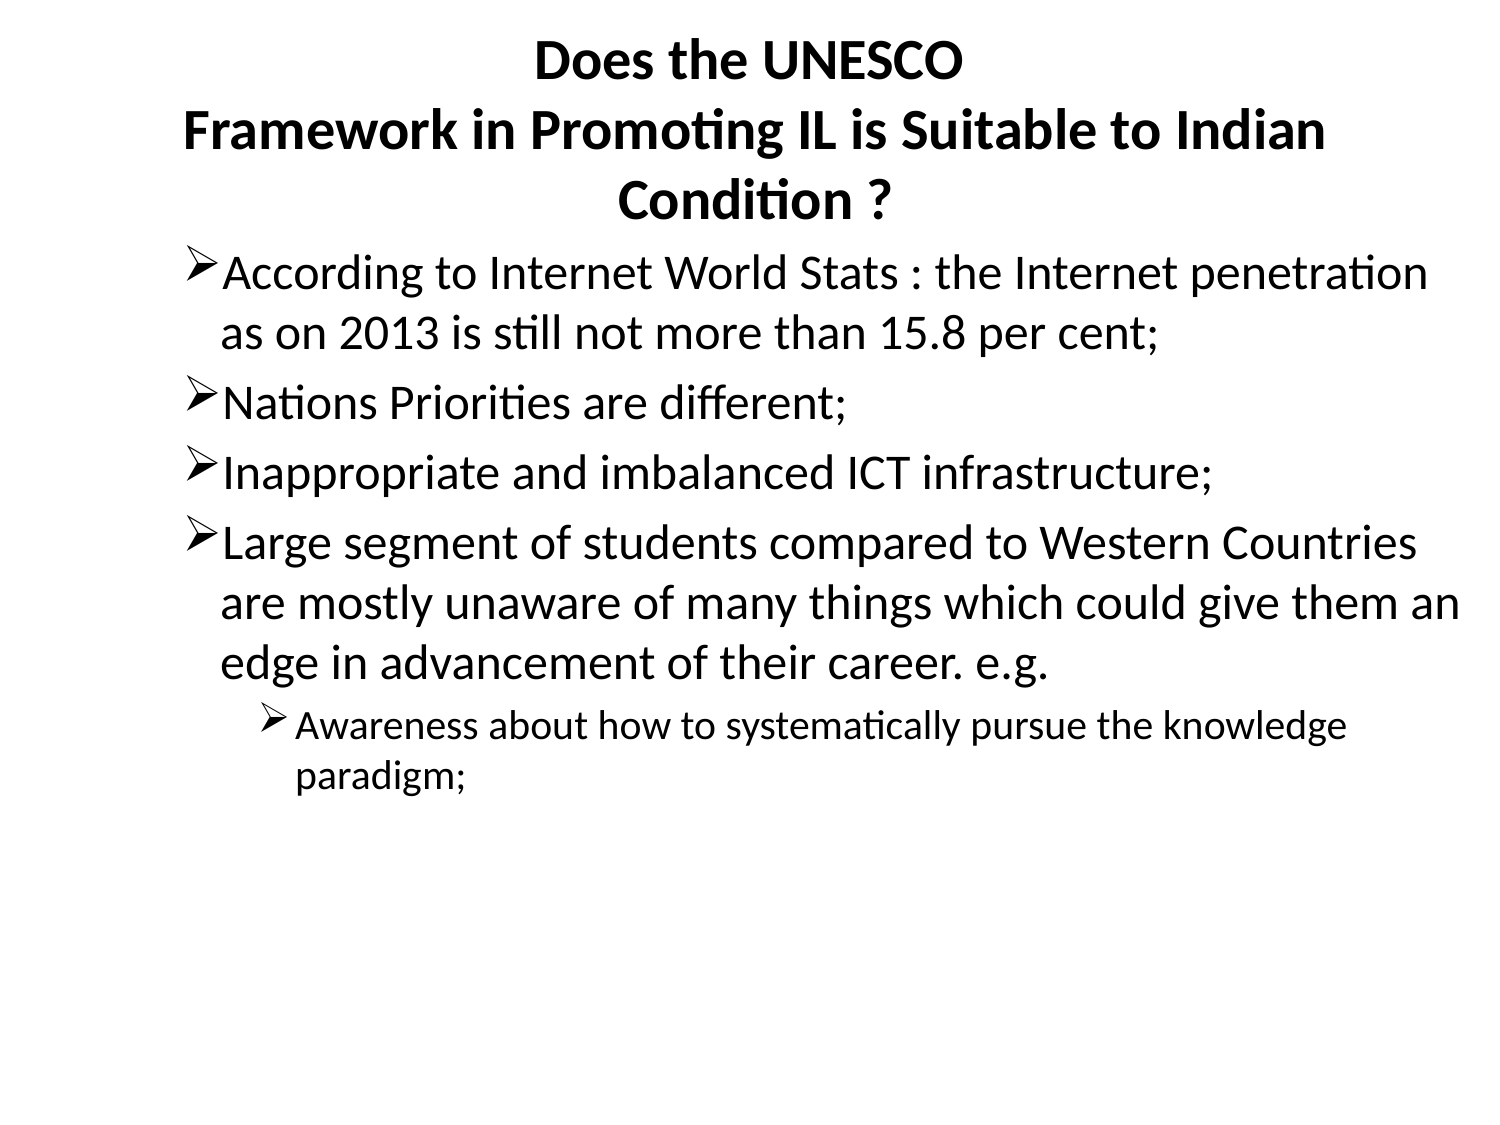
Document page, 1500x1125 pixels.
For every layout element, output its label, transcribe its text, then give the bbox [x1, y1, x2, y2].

list According to Internet World Stats : the Internet penetration as on 2013 is still not more than 15.8 per cent; Nations Priorities are different; Inappropriate and imbalanced ICT infrastructure; Large segment of students compared to Western Countries are mostly unaware of many things which could give them an edge in advancement of their career. e.g. Awareness about how to systematically pursue the knowledge paradigm; [17, 231, 1483, 1059]
title Does the UNESCO Framework in Promoting IL is Suitable to Indian Condition ? [29, 19, 1483, 231]
